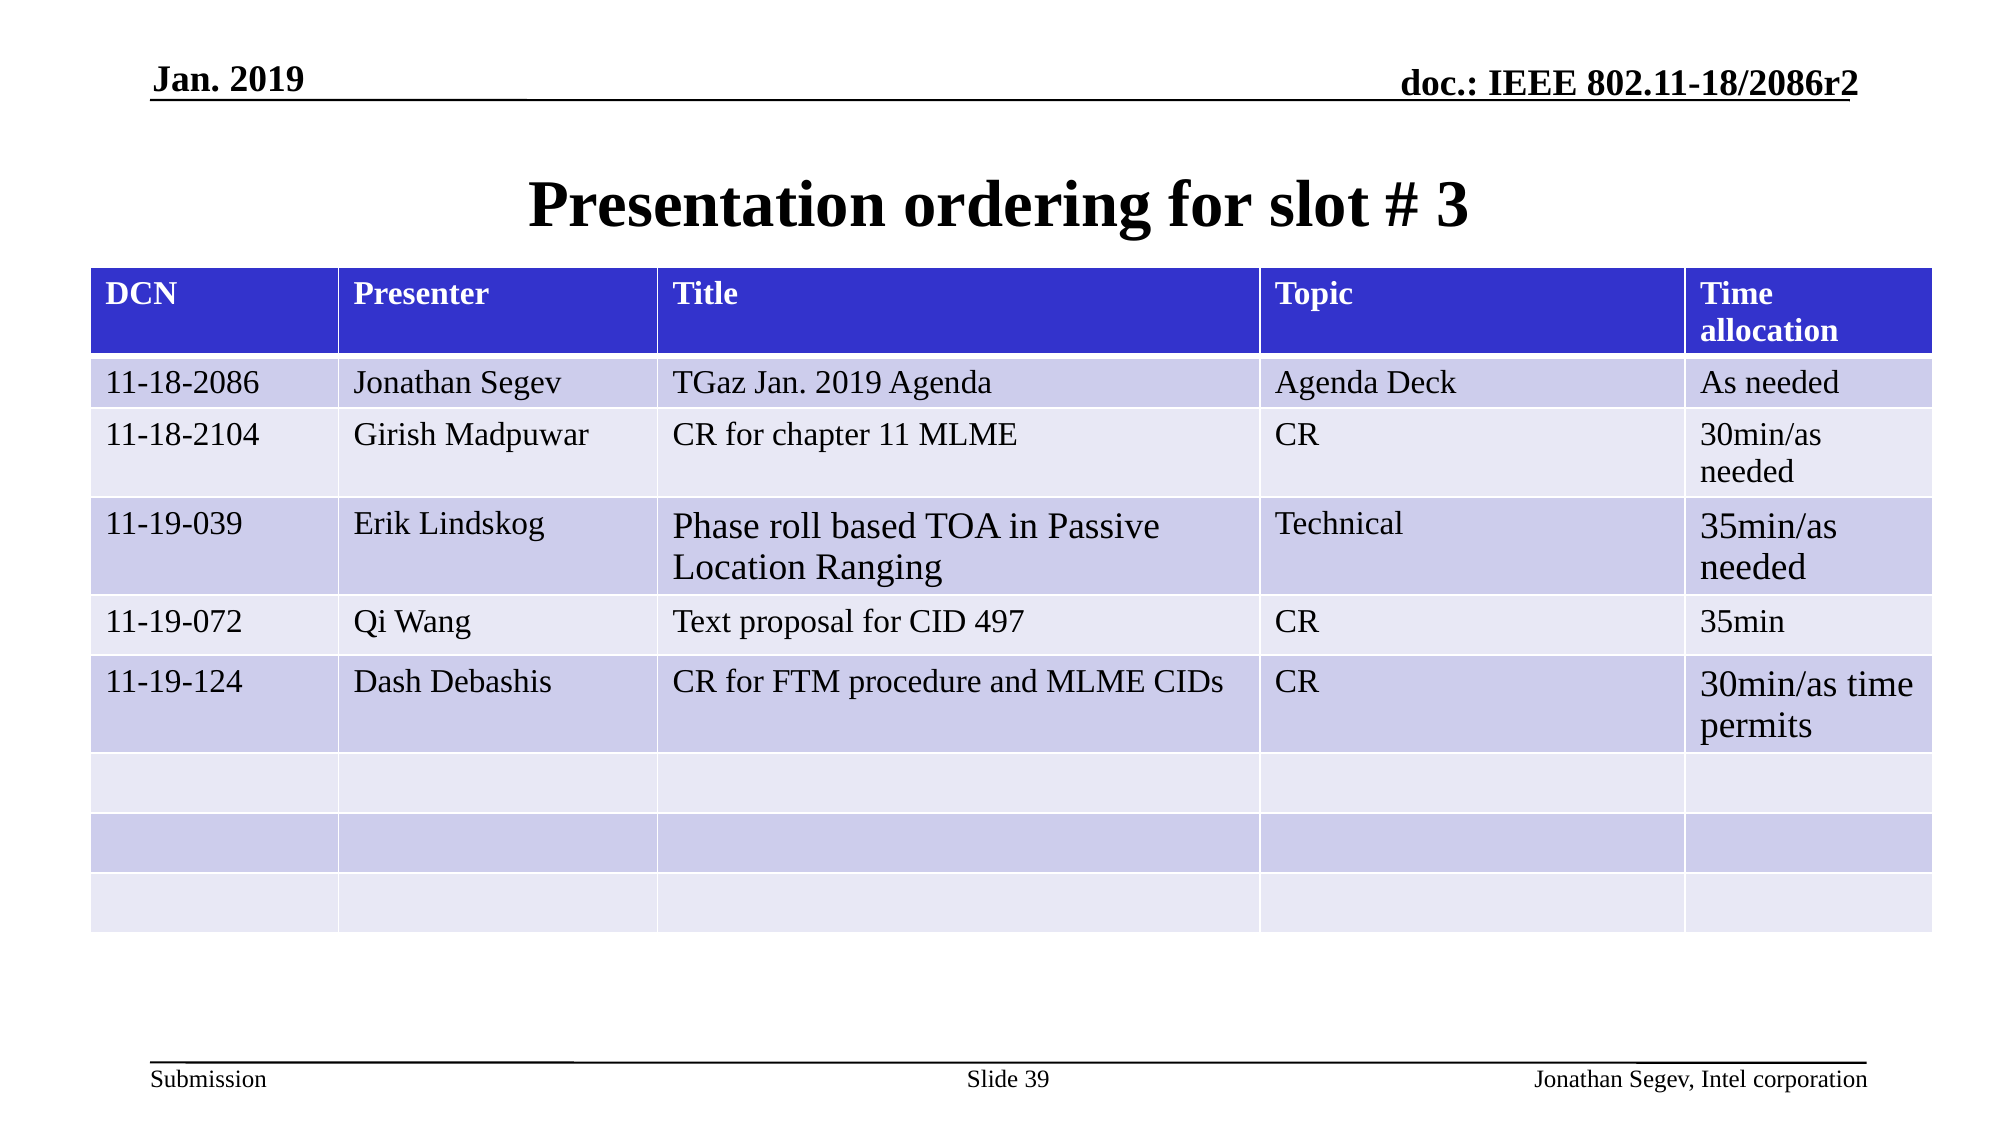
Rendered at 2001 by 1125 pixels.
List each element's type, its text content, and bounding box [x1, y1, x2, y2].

table_cell [339, 814, 657, 872]
table_cell [658, 754, 1259, 812]
table_cell Phase roll based TOA in Passive Location Ranging [658, 498, 1259, 594]
table_cell [1261, 754, 1684, 812]
table_cell CR for FTM procedure and MLME CIDs [658, 656, 1259, 752]
table_cell [339, 754, 657, 812]
table_cell Text proposal for CID 497 [658, 596, 1259, 654]
table_header Presenter [339, 268, 657, 353]
table_cell 11-19-072 [91, 596, 338, 654]
table_cell 11-19-039 [91, 498, 338, 594]
table_cell [91, 754, 338, 812]
table_header Topic [1261, 268, 1684, 353]
table_cell Erik Lindskog [339, 498, 657, 594]
table_cell 30min/as needed [1686, 409, 1932, 496]
table_cell Jonathan Segev [339, 359, 657, 407]
table_cell Girish Madpuwar [339, 409, 657, 496]
table_cell 30min/as time permits [1686, 656, 1932, 752]
table_cell [91, 874, 338, 932]
table_cell Technical [1261, 498, 1684, 594]
slide_number Slide 39 [950, 1061, 1067, 1123]
table_header DCN [91, 268, 338, 353]
table_cell [658, 874, 1259, 932]
table_cell 11-18-2104 [91, 409, 338, 496]
table_cell [658, 814, 1259, 872]
table_cell Agenda Deck [1261, 359, 1684, 407]
table_cell [1686, 814, 1932, 872]
table_cell [1261, 814, 1684, 872]
table_cell 11-19-124 [91, 656, 338, 752]
table_cell [339, 874, 657, 932]
table_header Time allocation [1686, 268, 1932, 353]
table_cell [1686, 874, 1932, 932]
table_cell Dash Debashis [339, 656, 657, 752]
table_cell Qi Wang [339, 596, 657, 654]
table_cell 35min [1686, 596, 1932, 654]
table_cell CR [1261, 656, 1684, 752]
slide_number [152, 54, 563, 100]
table_cell [1686, 754, 1932, 812]
table_cell CR [1261, 409, 1684, 496]
table_cell TGaz Jan. 2019 Agenda [658, 359, 1259, 407]
title Presentation ordering for slot # 3 [149, 112, 1850, 266]
table_cell [91, 814, 338, 872]
table_cell As needed [1686, 359, 1932, 407]
table_cell CR [1261, 596, 1684, 654]
table_cell 11-18-2086 [91, 359, 338, 407]
footer Jonathan Segev, Intel corporation [1171, 1061, 1869, 1093]
table_cell [1261, 874, 1684, 932]
table_header Title [658, 268, 1259, 353]
table_cell 35min/as needed [1686, 498, 1932, 594]
table_cell CR for chapter 11 MLME [658, 409, 1259, 496]
